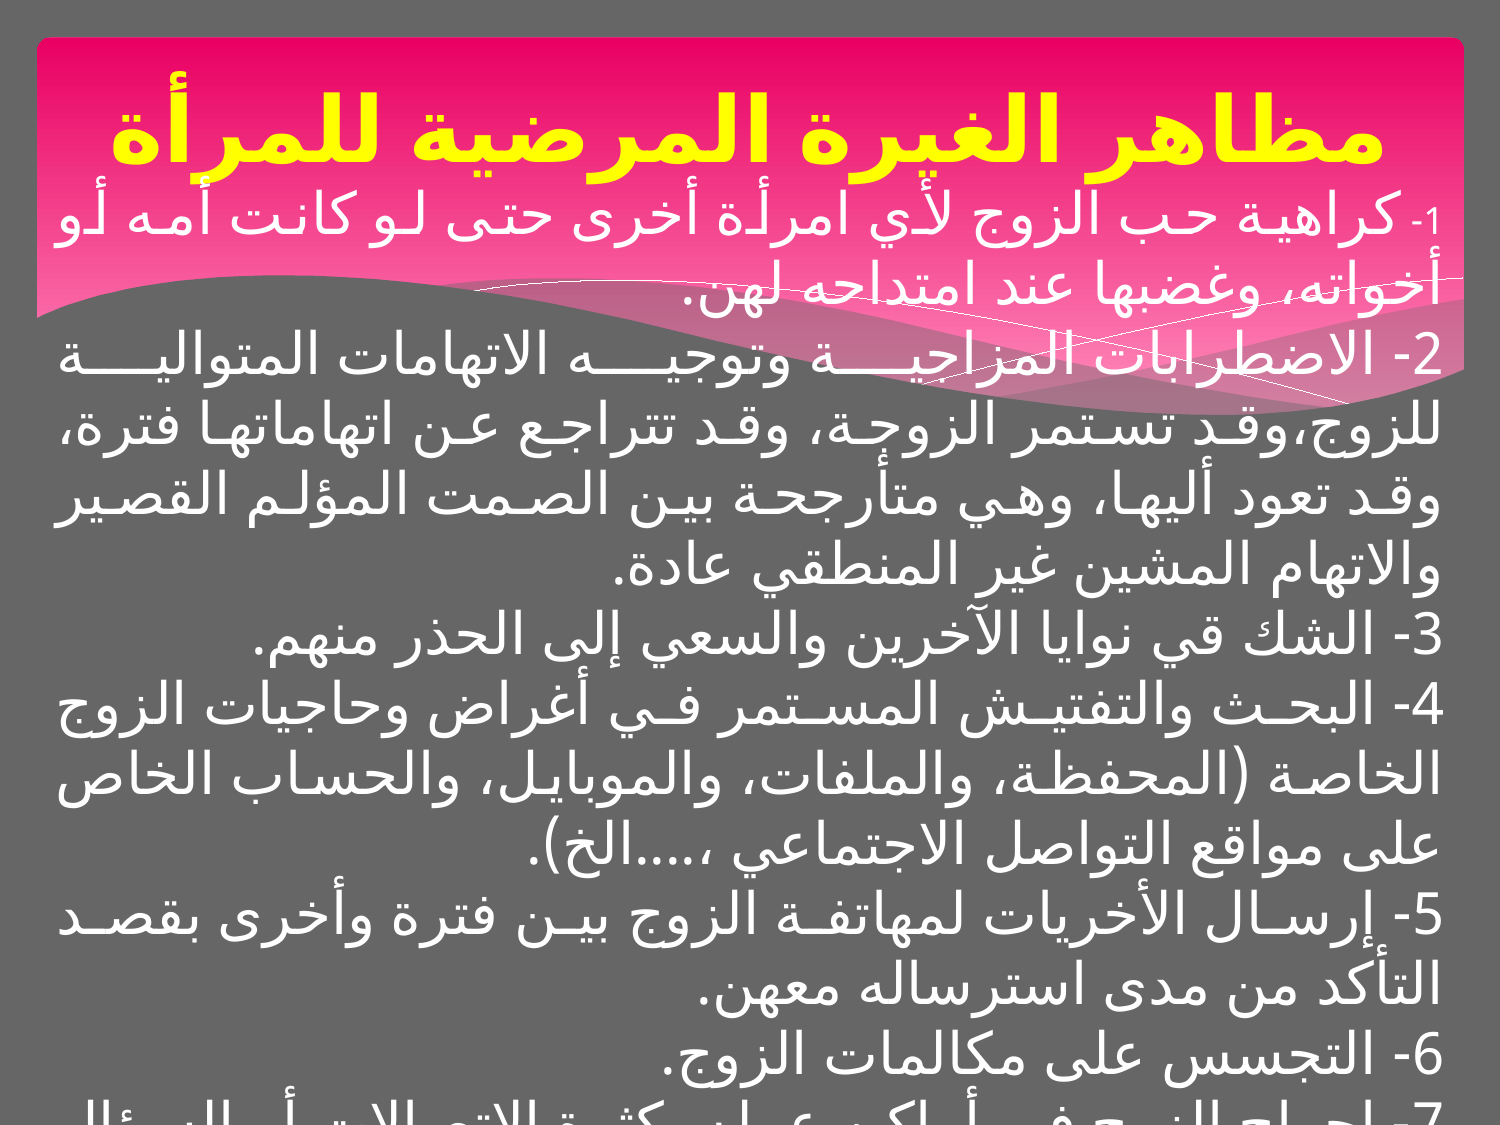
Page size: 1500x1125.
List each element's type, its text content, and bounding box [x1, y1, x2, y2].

text_box 1- كراهية حب الزوج لأي امرأة أخرى حتى لو كانت أمه أو أخواته، وغضبها عند امتداحه لهن. 2- الاضطرابات المزاجية وتوجيه الاتهامات المتوالية للزوج،وقد تستمر الزوجة، وقد تتراجع عن اتهاماتها فترة، وقد تعود أليها، وهي متأرجحة بين الصمت المؤلم القصير والاتهام المشين غير المنطقي عادة. 3- الشك قي نوايا الآخرين والسعي إلى الحذر منهم. 4- البحث والتفتيش المستمر في أغراض وحاجيات الزوج الخاصة (المحفظة، والملفات، والموبايل، والحساب الخاص على مواقع التواصل الاجتماعي ،....الخ). 5- إرسال الأخريات لمهاتفة الزوج بين فترة وأخرى بقصد التأكد من مدى استرساله معهن. 6- التجسس على مكالمات الزوج. 7- إحراج الزوج في أماكن عمله بكثرة الاتصالات أو السؤال عنه. 8- أثارة المشكلات الدائمة والتحقيق المستمر مع الزوج. [41, 168, 1459, 1125]
title مظاهر الغيرة المرضية للمرأة [75, 55, 1425, 168]
